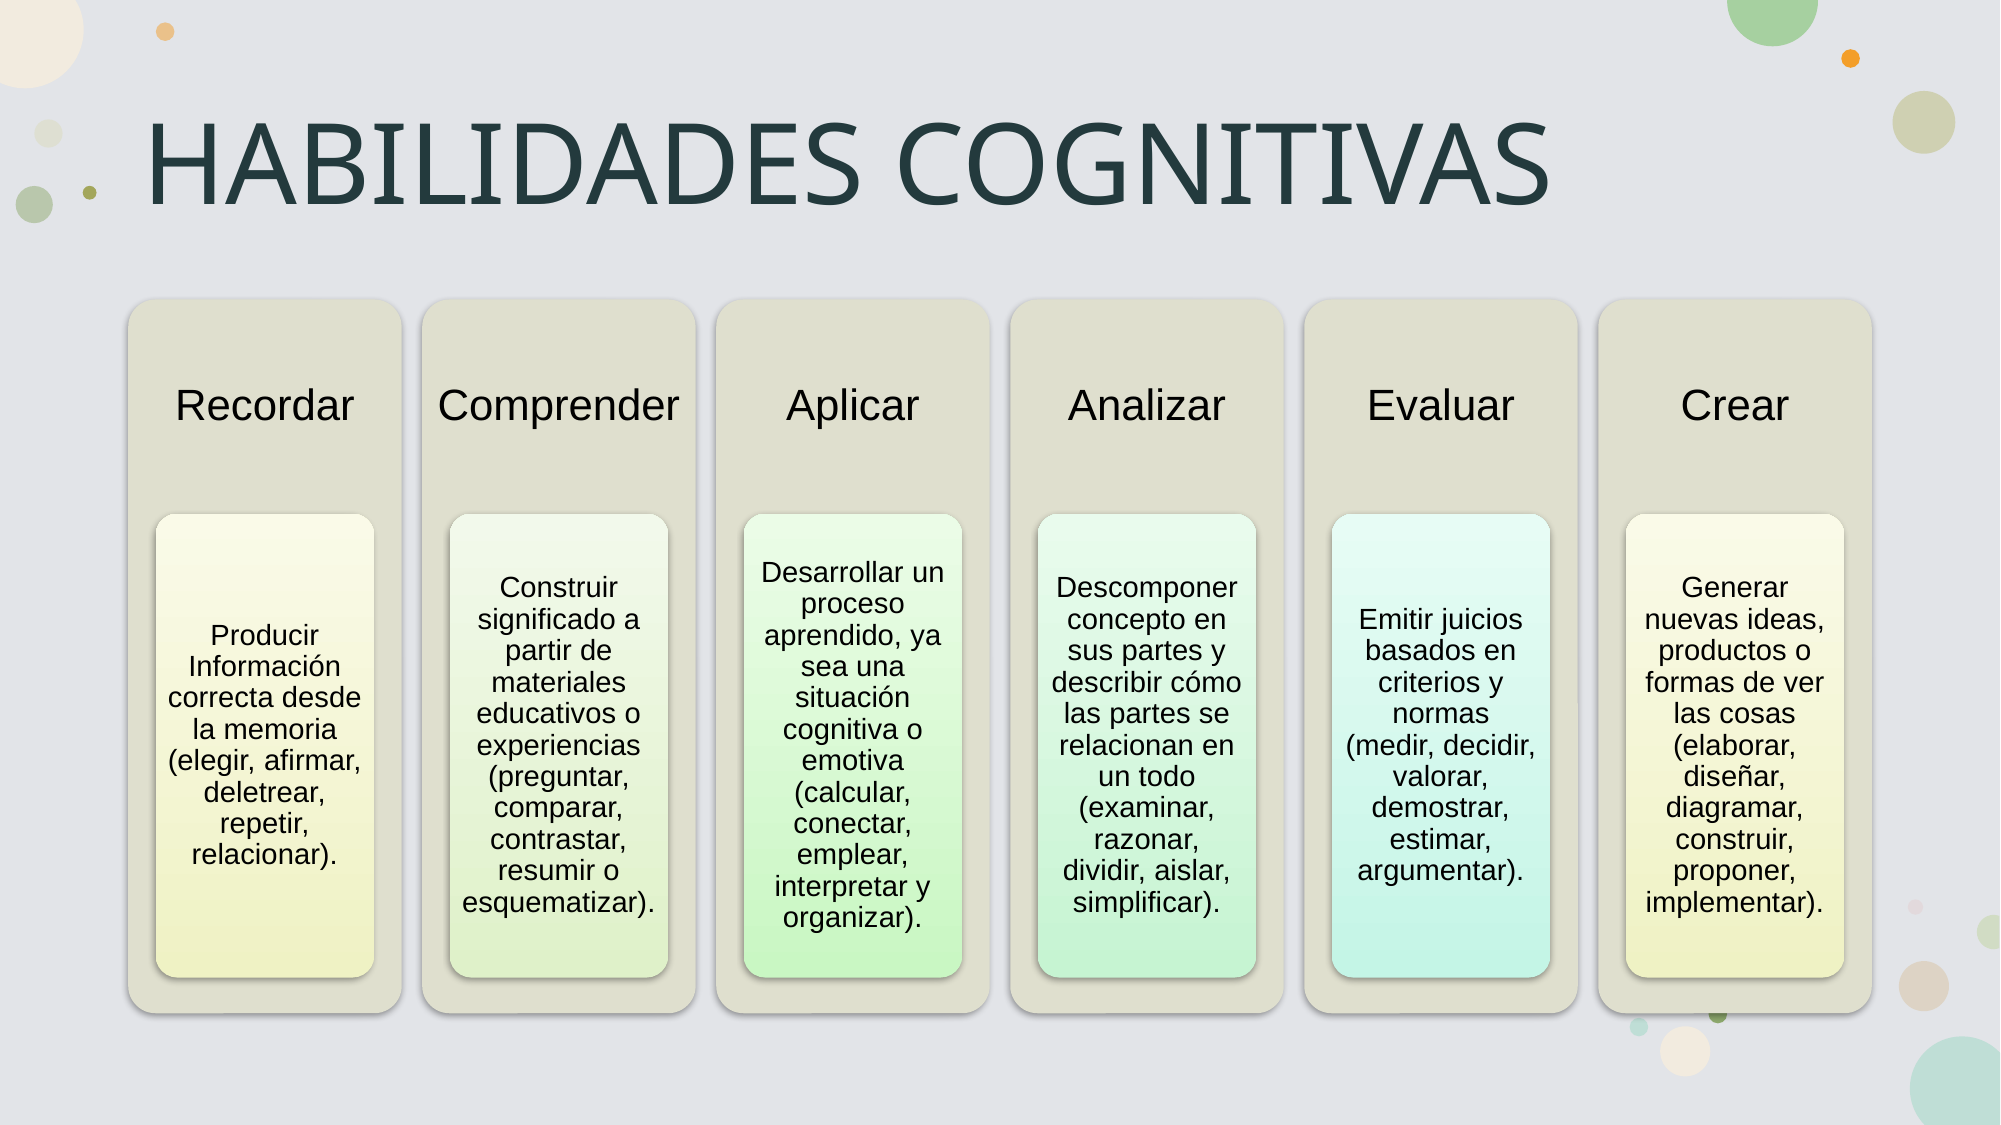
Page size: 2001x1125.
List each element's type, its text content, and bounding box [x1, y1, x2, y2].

title HABILIDADES COGNITIVAS [127, 59, 1877, 278]
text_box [127, 299, 1873, 1014]
